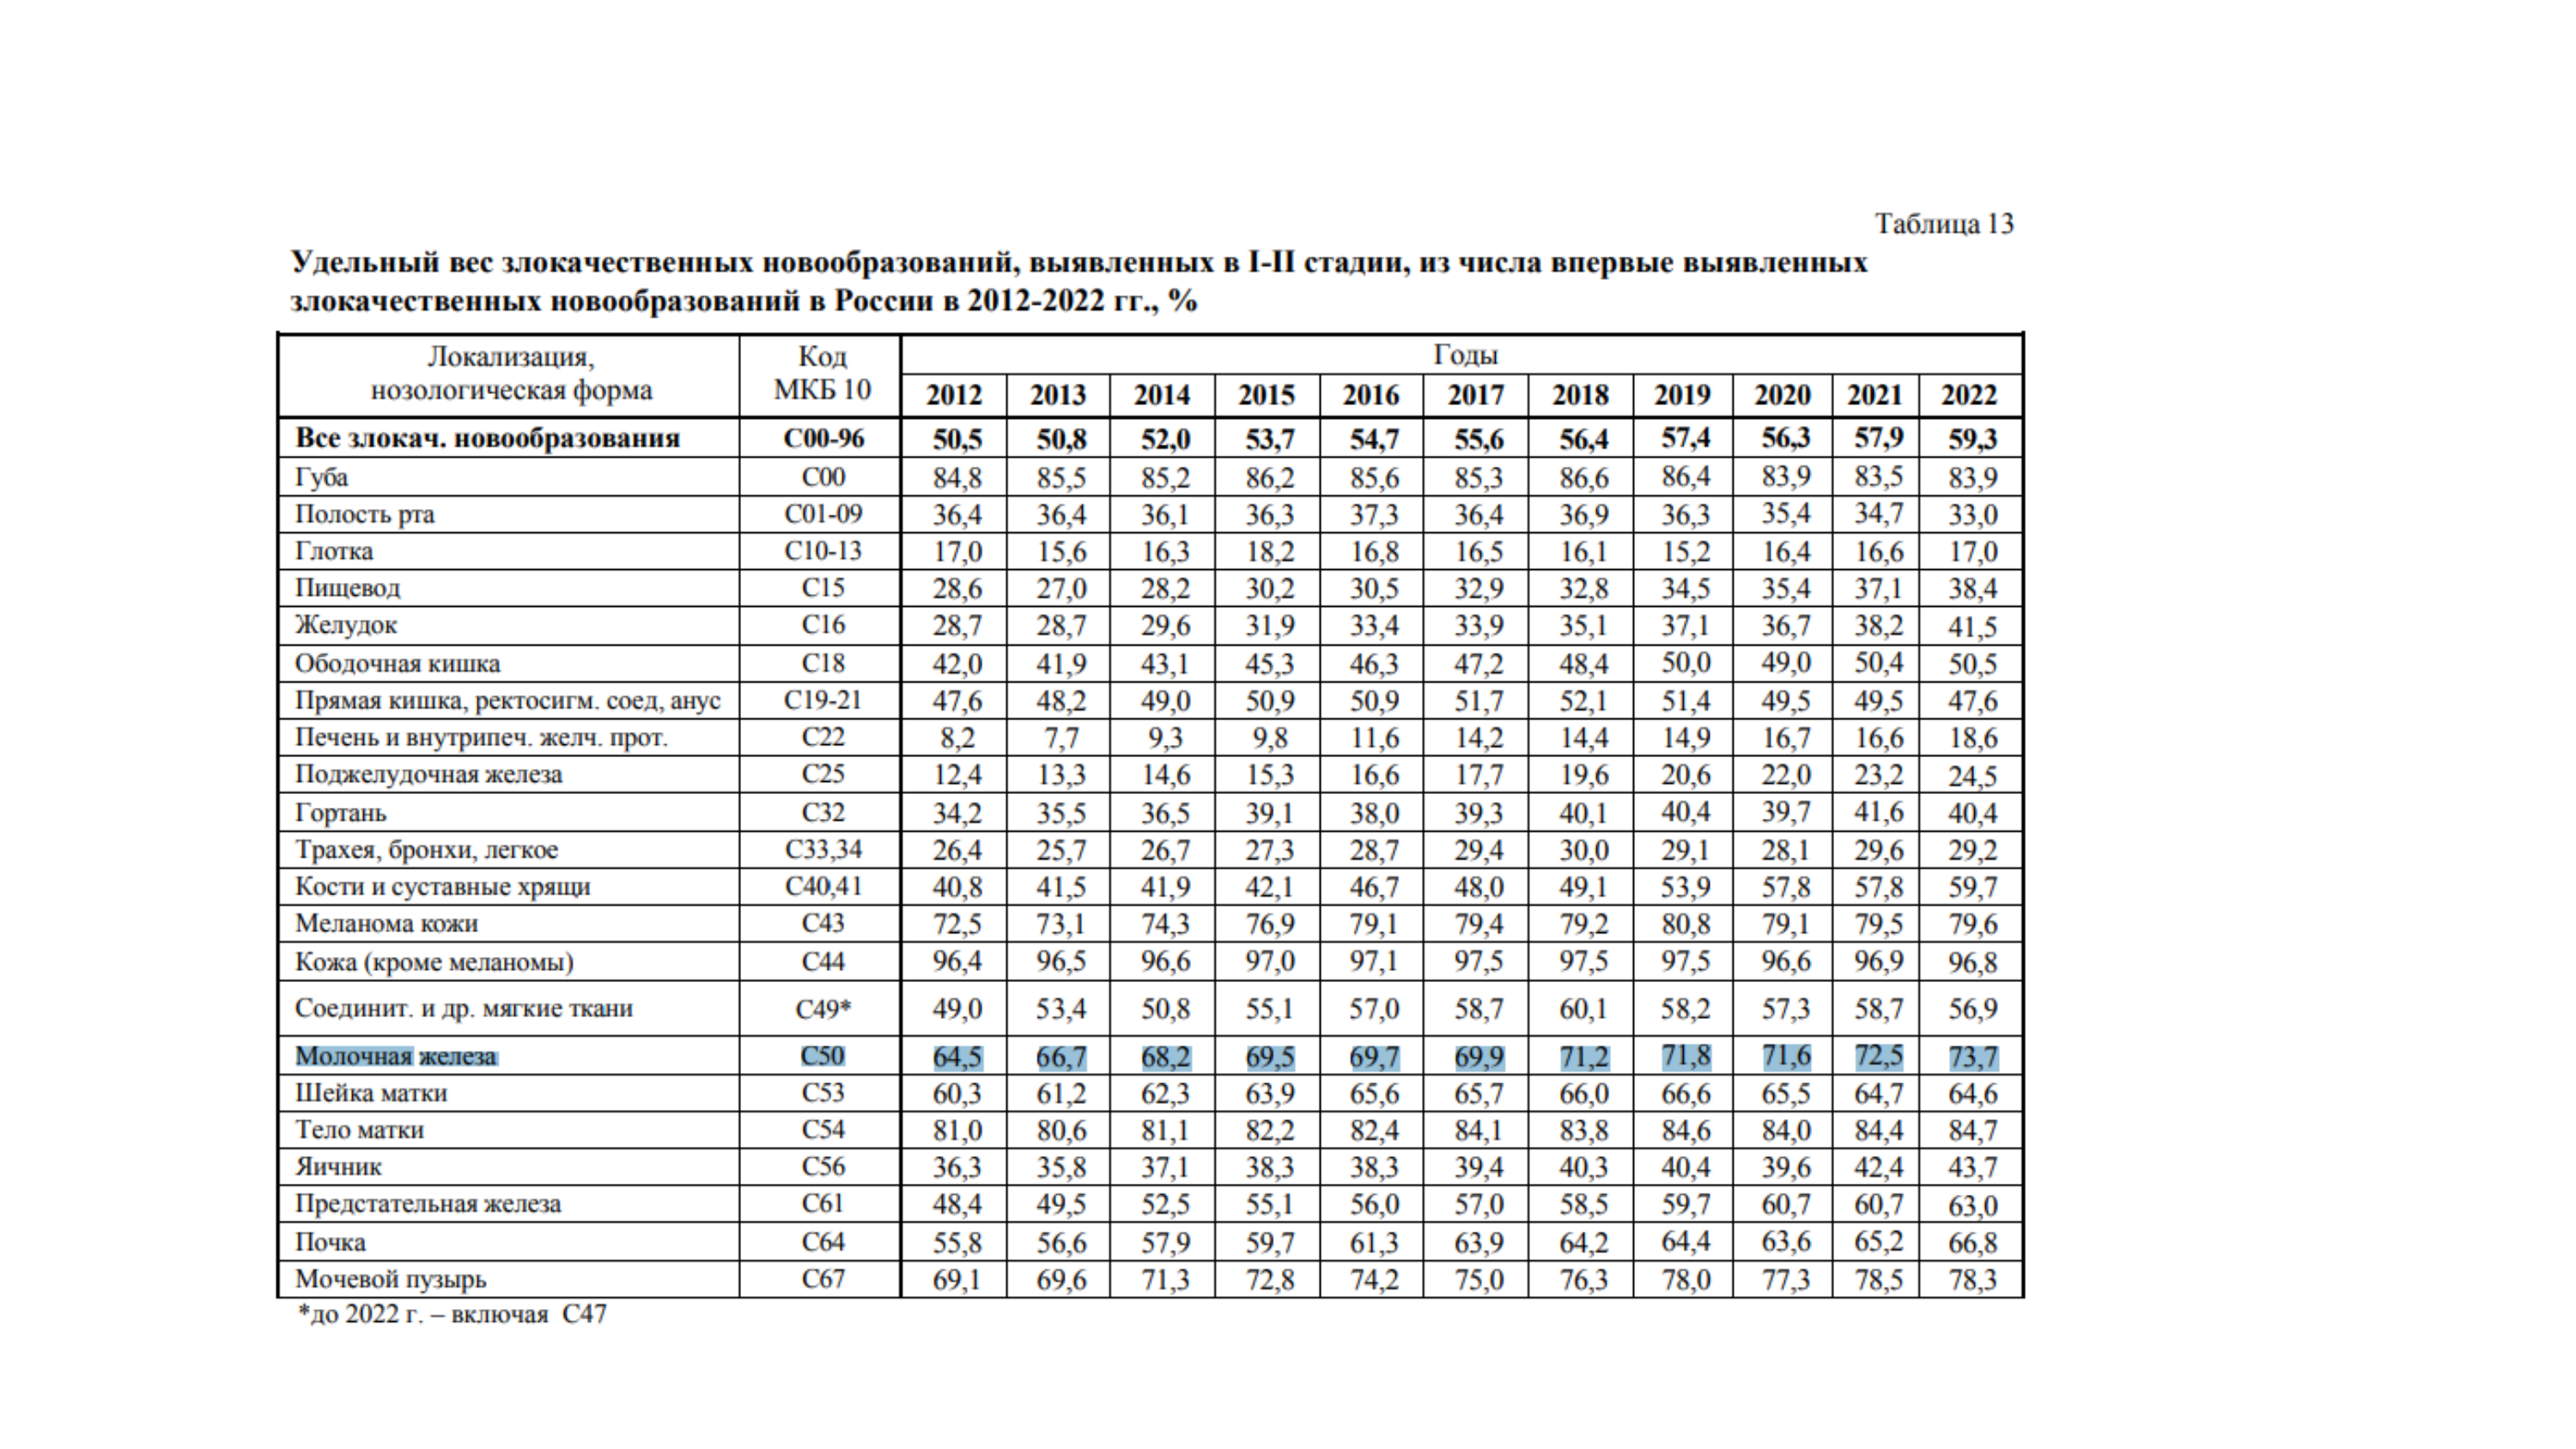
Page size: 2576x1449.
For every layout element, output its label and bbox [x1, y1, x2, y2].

list [238, 143, 2087, 1345]
